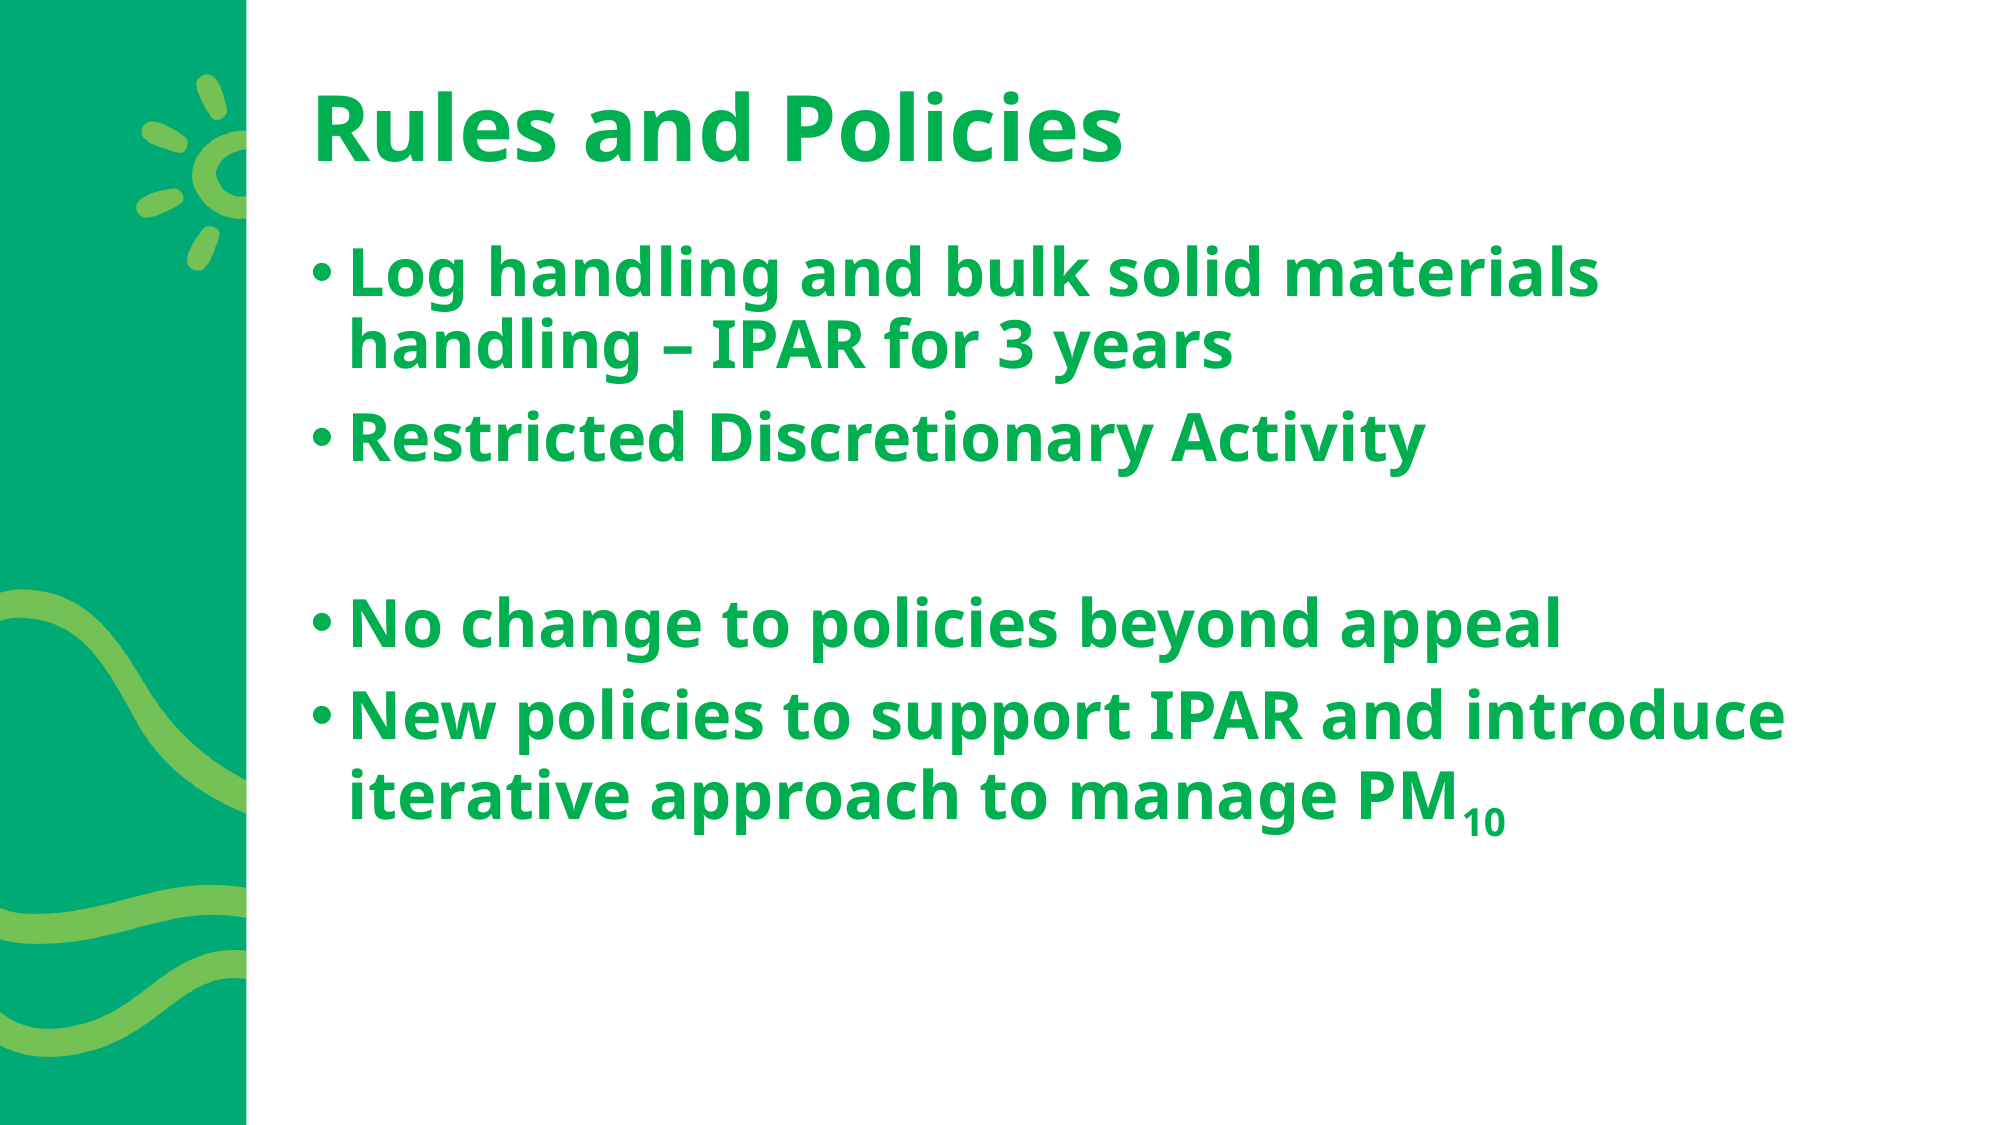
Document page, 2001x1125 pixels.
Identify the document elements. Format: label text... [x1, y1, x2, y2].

list Log handling and bulk solid materials handling – IPAR for 3 years Restricted Discretionary Activity No change to policies beyond appeal New policies to support IPAR and introduce iterative approach to manage PM10 [295, 231, 1891, 1103]
picture [0, 0, 2001, 1125]
title Rules and Policies [295, 59, 1891, 204]
